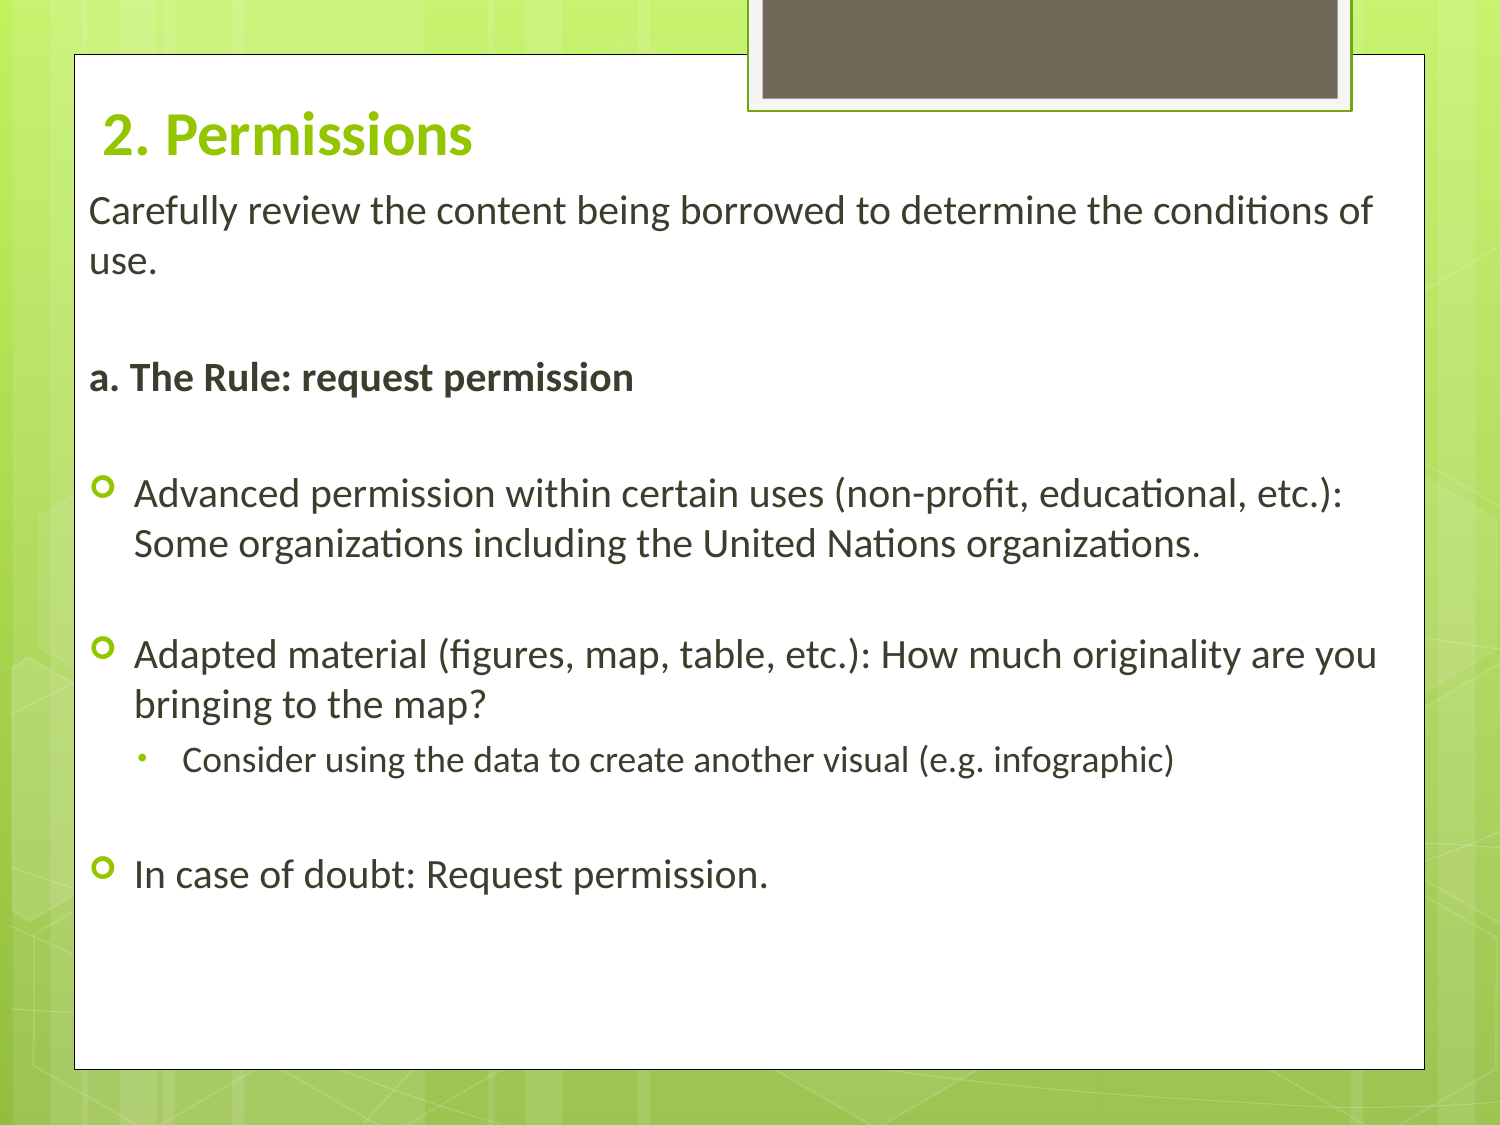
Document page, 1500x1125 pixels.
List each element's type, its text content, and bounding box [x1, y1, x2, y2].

list Carefully review the content being borrowed to determine the conditions of use. a. The Rule: request permission Advanced permission within certain uses (non-profit, educational, etc.): Some organizations including the United Nations organizations. Adapted material (figures, map, table, etc.): How much originality are you bringing to the map? Consider using the data to create another visual (e.g. infographic) In case of doubt: Request permission. [62, 174, 1425, 1063]
title 2. Permissions [87, 62, 1425, 174]
